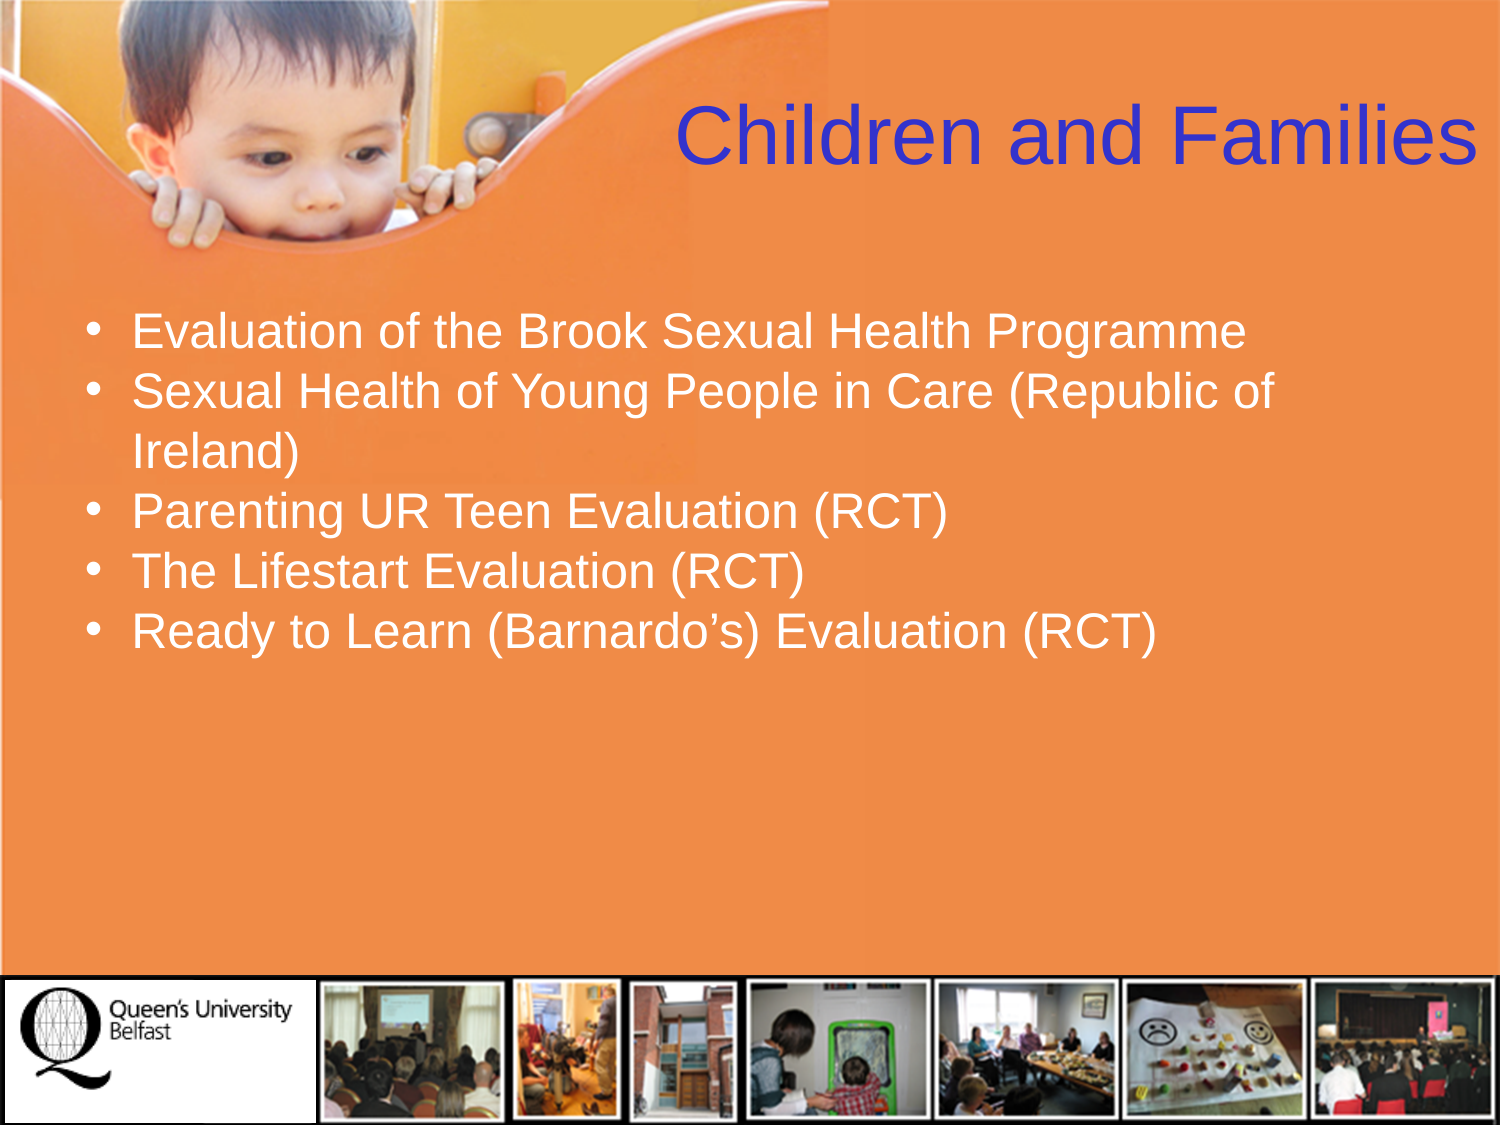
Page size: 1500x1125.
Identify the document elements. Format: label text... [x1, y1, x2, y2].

picture [0, 0, 1500, 1125]
list Evaluation of the Brook Sexual Health Programme Sexual Health of Young People in Care (Republic of Ireland) Parenting UR Teen Evaluation (RCT) The Lifestart Evaluation (RCT) Ready to Learn (Barnardo’s) Evaluation (RCT) [41, 290, 1459, 966]
title Children and Families [658, 42, 1497, 220]
